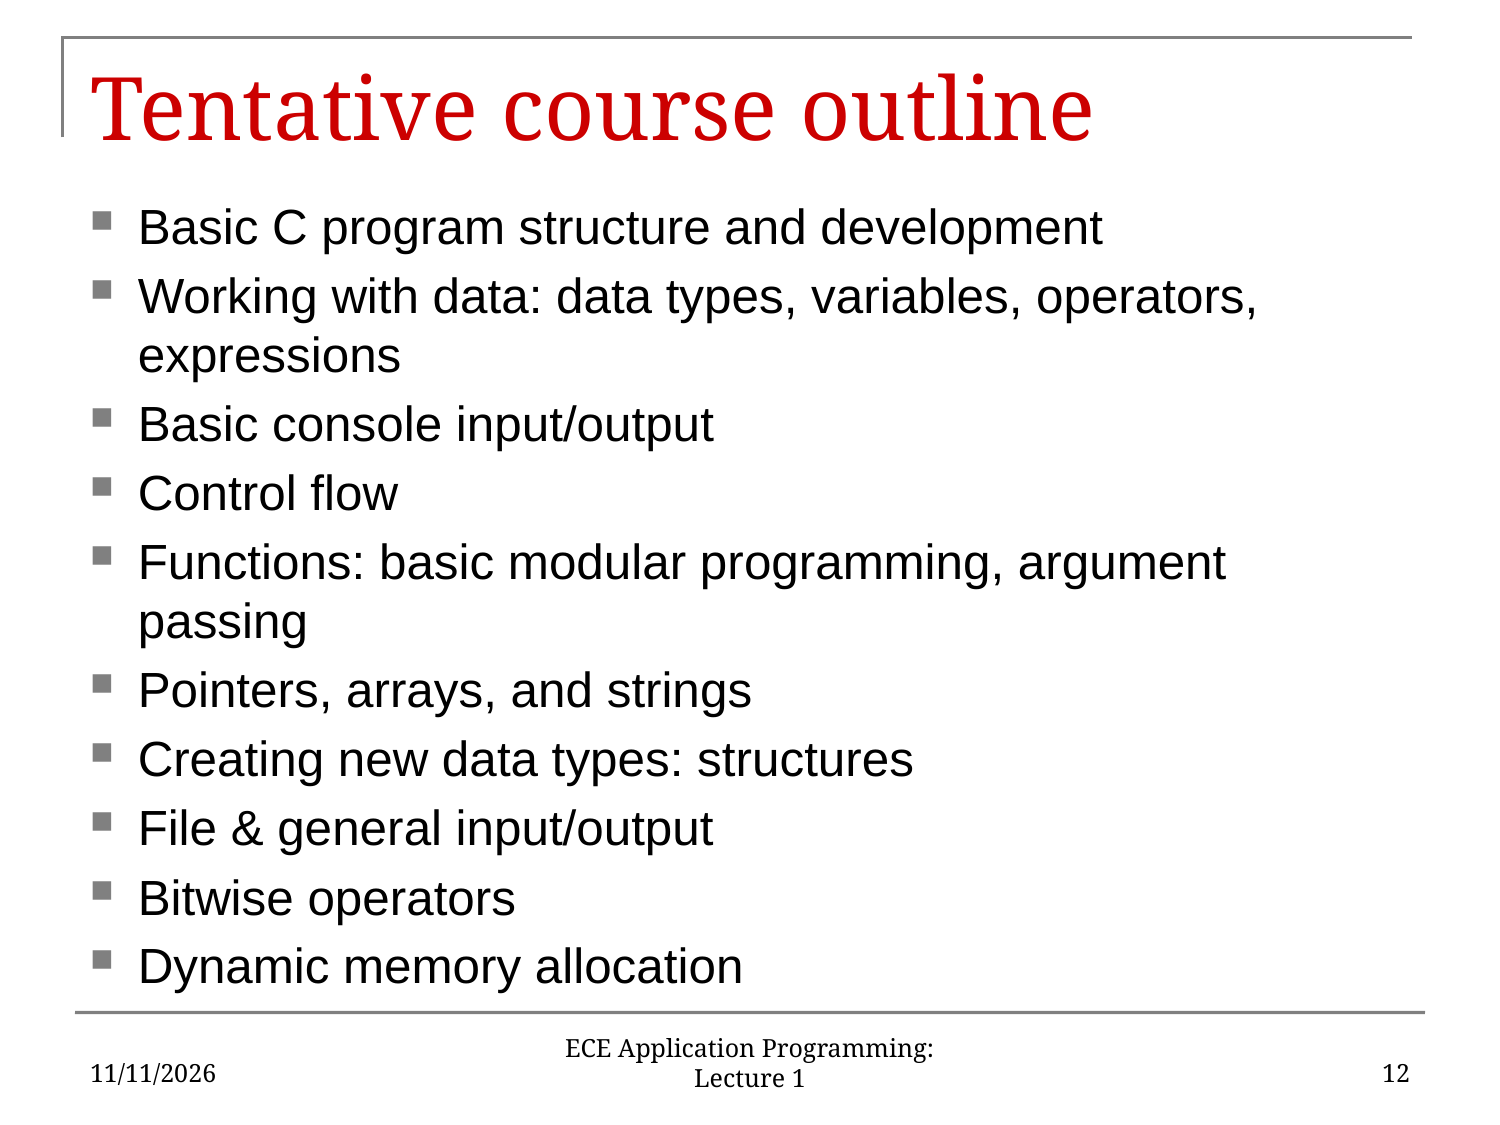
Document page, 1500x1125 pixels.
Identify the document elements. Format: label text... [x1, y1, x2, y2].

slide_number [74, 1023, 426, 1100]
footer ECE Application Programming: Lecture 1 [512, 1024, 988, 1101]
slide_number 12 [1074, 1023, 1426, 1100]
list Basic C program structure and development Working with data: data types, variables, operators, expressions Basic console input/output Control flow Functions: basic modular programming, argument passing Pointers, arrays, and strings Creating new data types: structures File & general input/output Bitwise operators Dynamic memory allocation [75, 187, 1425, 1006]
title Tentative course outline [75, 45, 1425, 163]
